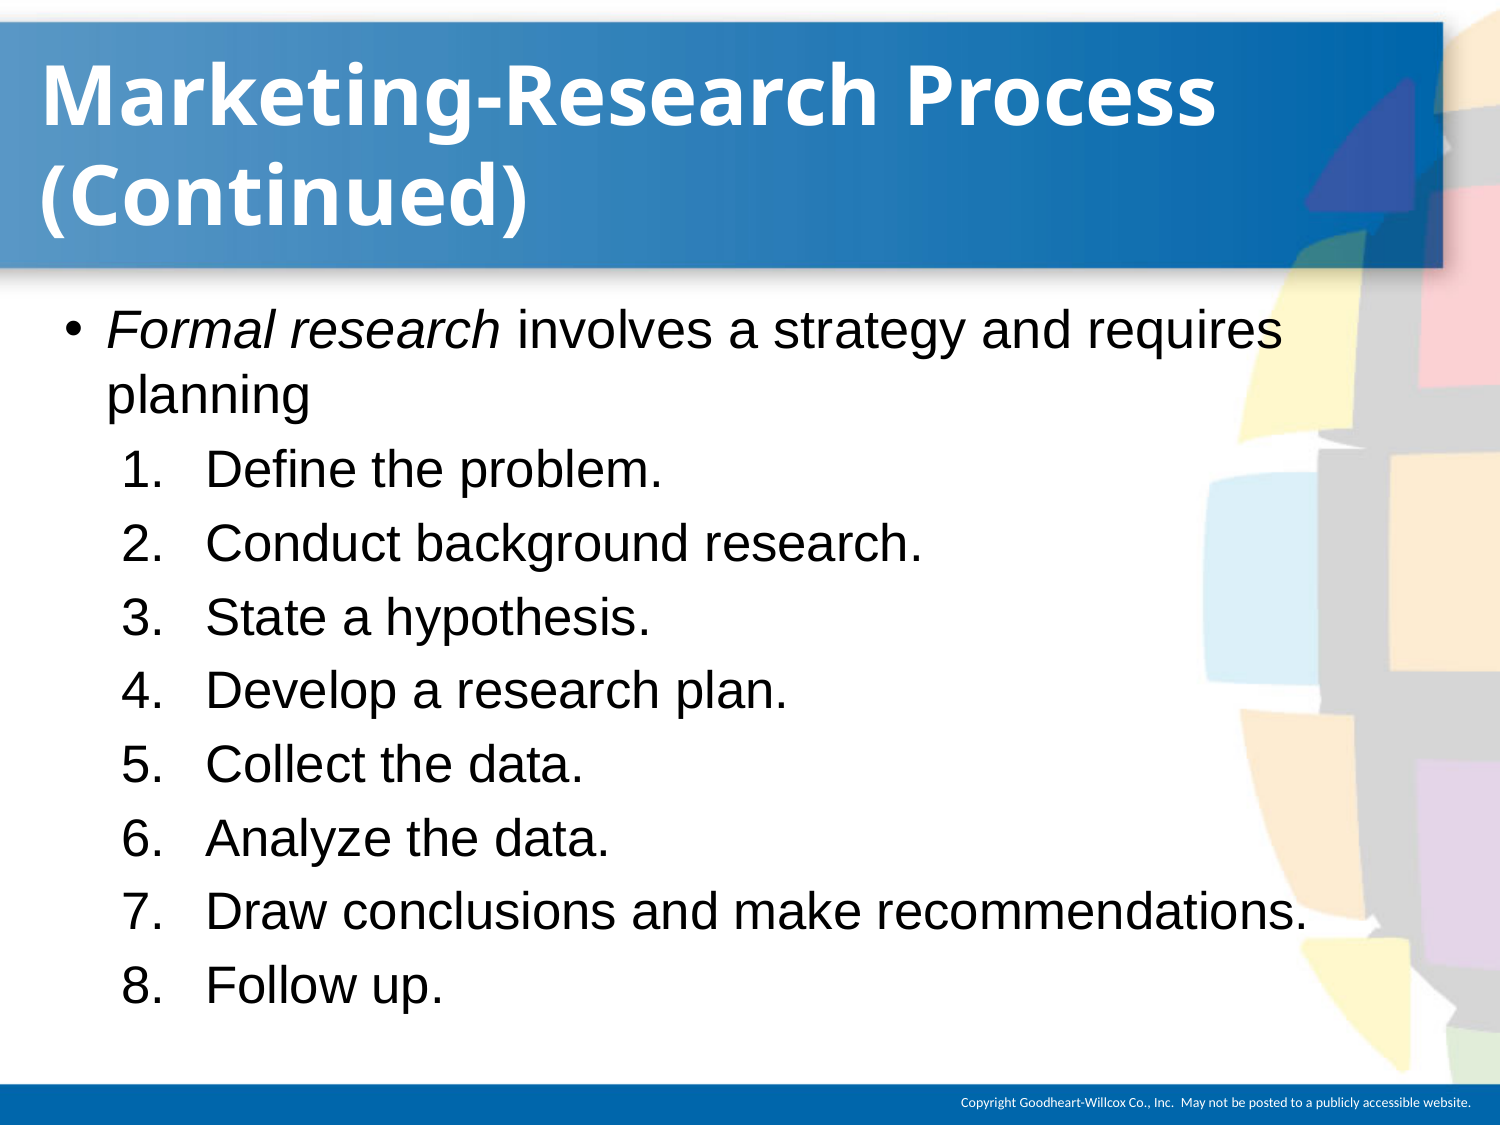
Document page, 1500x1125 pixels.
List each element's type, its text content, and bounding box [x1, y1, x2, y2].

list Formal research involves a strategy and requires planning Define the problem. Conduct background research. State a hypothesis. Develop a research plan. Collect the data. Analyze the data. Draw conclusions and make recommendations. Follow up. [50, 287, 1438, 1075]
picture [0, 0, 1500, 1125]
title Marketing-Research Process (Continued) [24, 37, 1426, 251]
